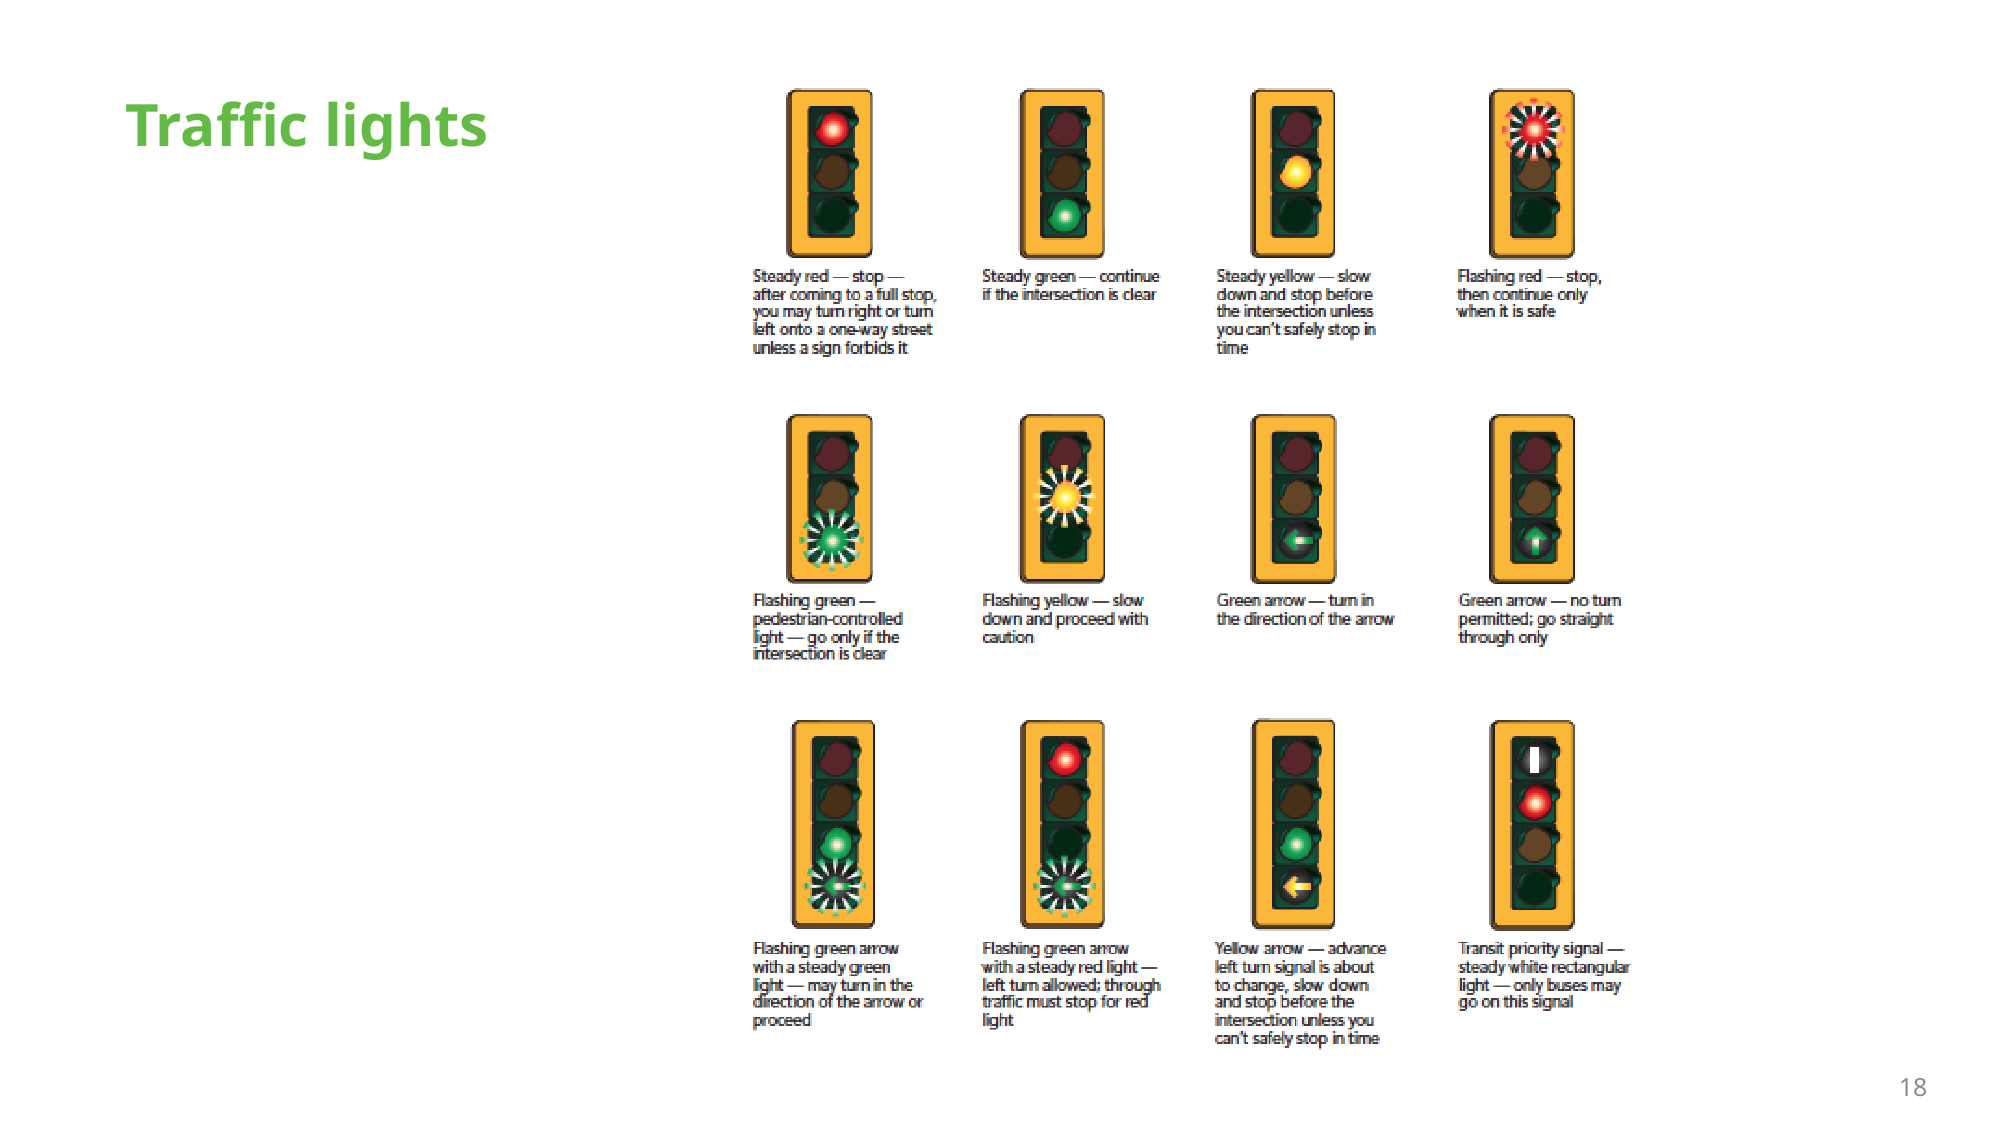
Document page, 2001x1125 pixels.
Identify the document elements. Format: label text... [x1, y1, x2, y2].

picture [718, 60, 1667, 1073]
title Traffic lights [125, 89, 610, 167]
slide_number 18 [1477, 1045, 1928, 1106]
